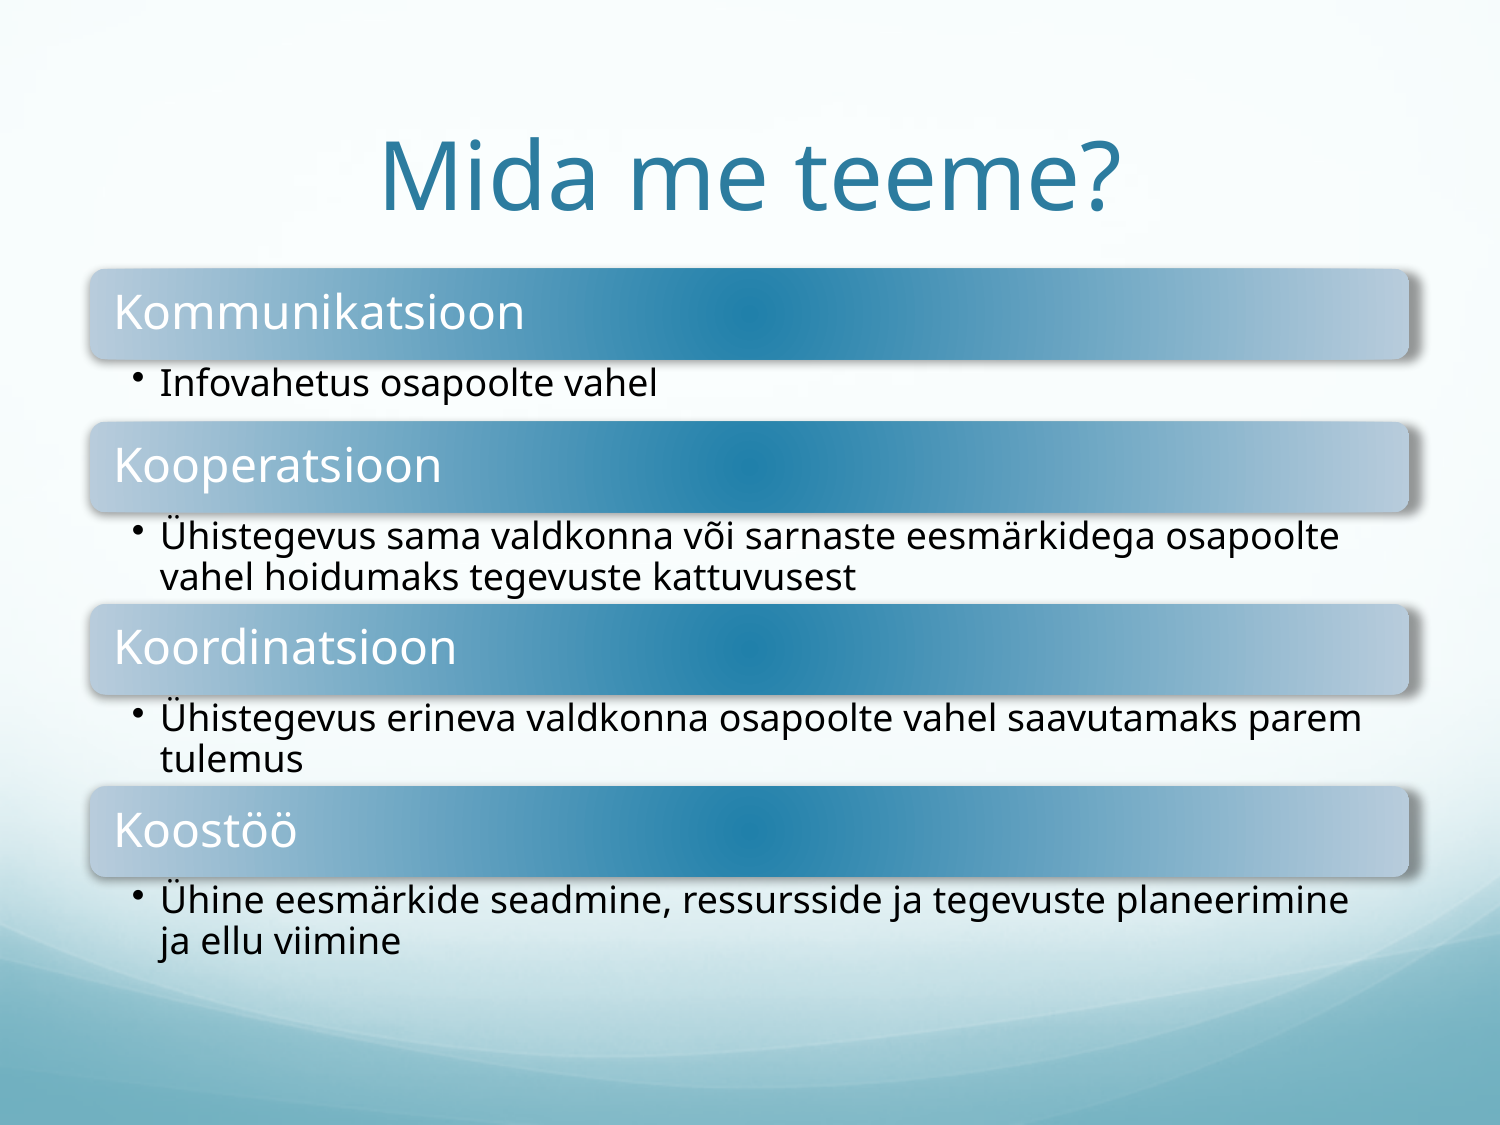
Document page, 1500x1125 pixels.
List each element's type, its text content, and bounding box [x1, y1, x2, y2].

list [89, 261, 1410, 976]
title Mida me teeme? [90, 17, 1410, 237]
